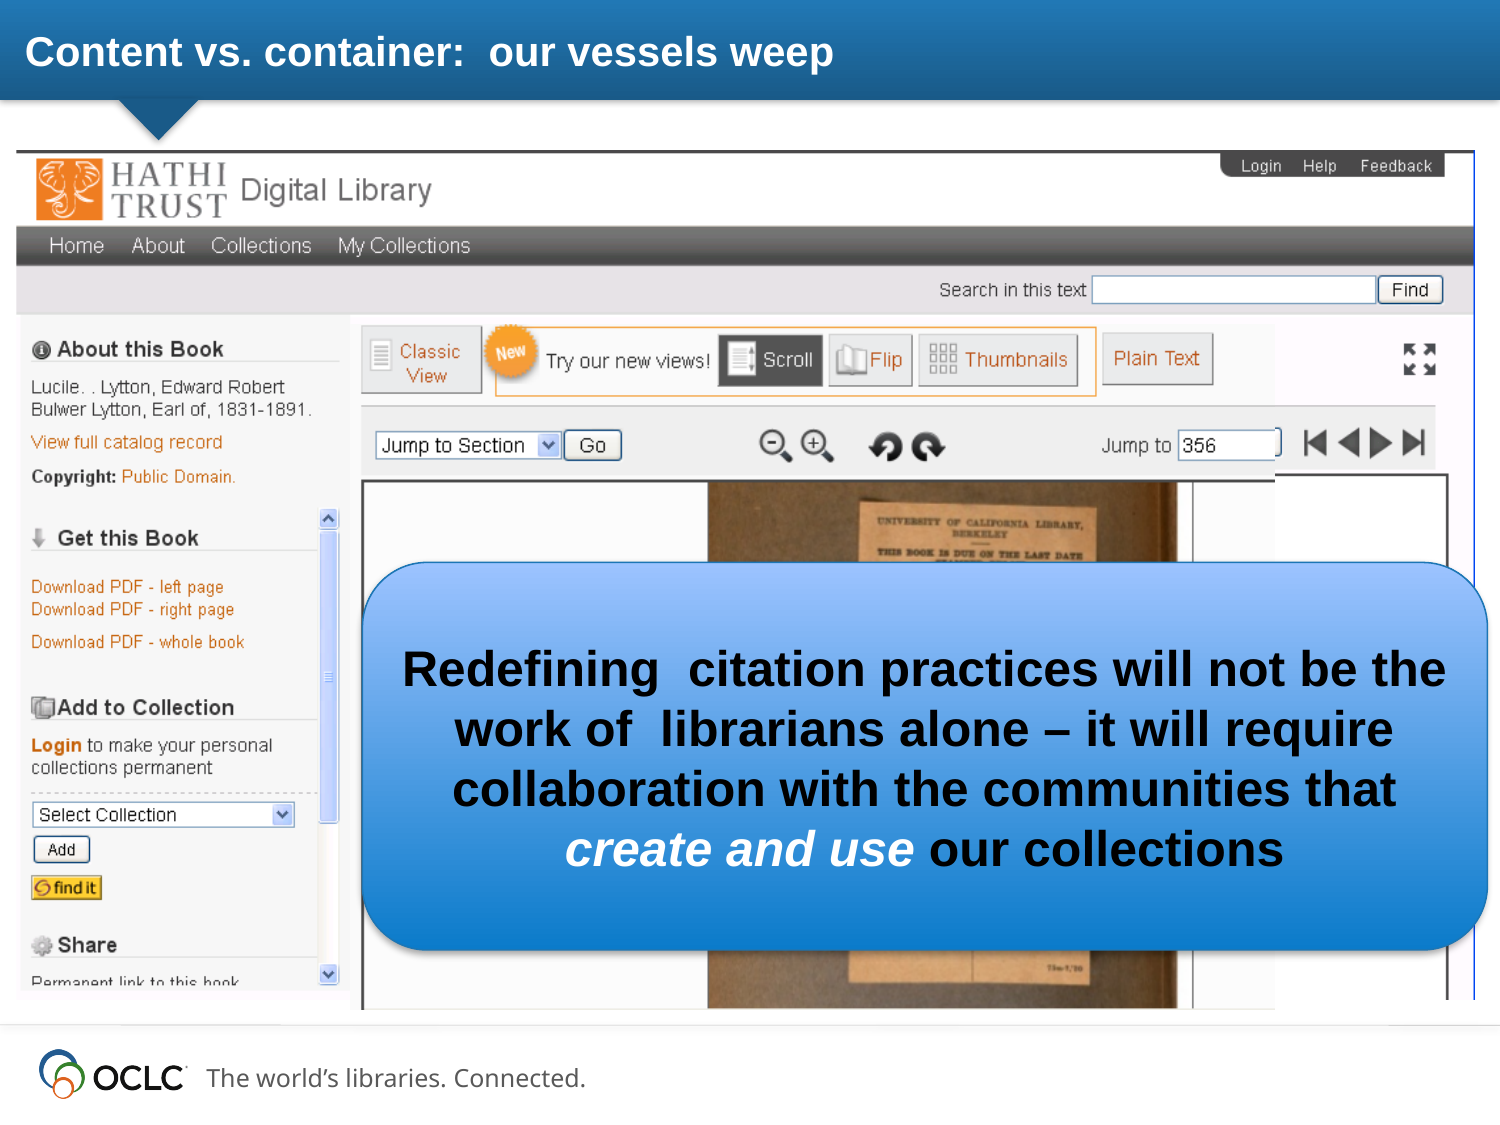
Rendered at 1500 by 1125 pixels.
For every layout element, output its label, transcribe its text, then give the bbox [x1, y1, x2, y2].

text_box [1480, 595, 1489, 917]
picture [16, 149, 1476, 1010]
picture [39, 1049, 188, 1099]
title Content vs. container: our vessels weep [24, 0, 1425, 100]
